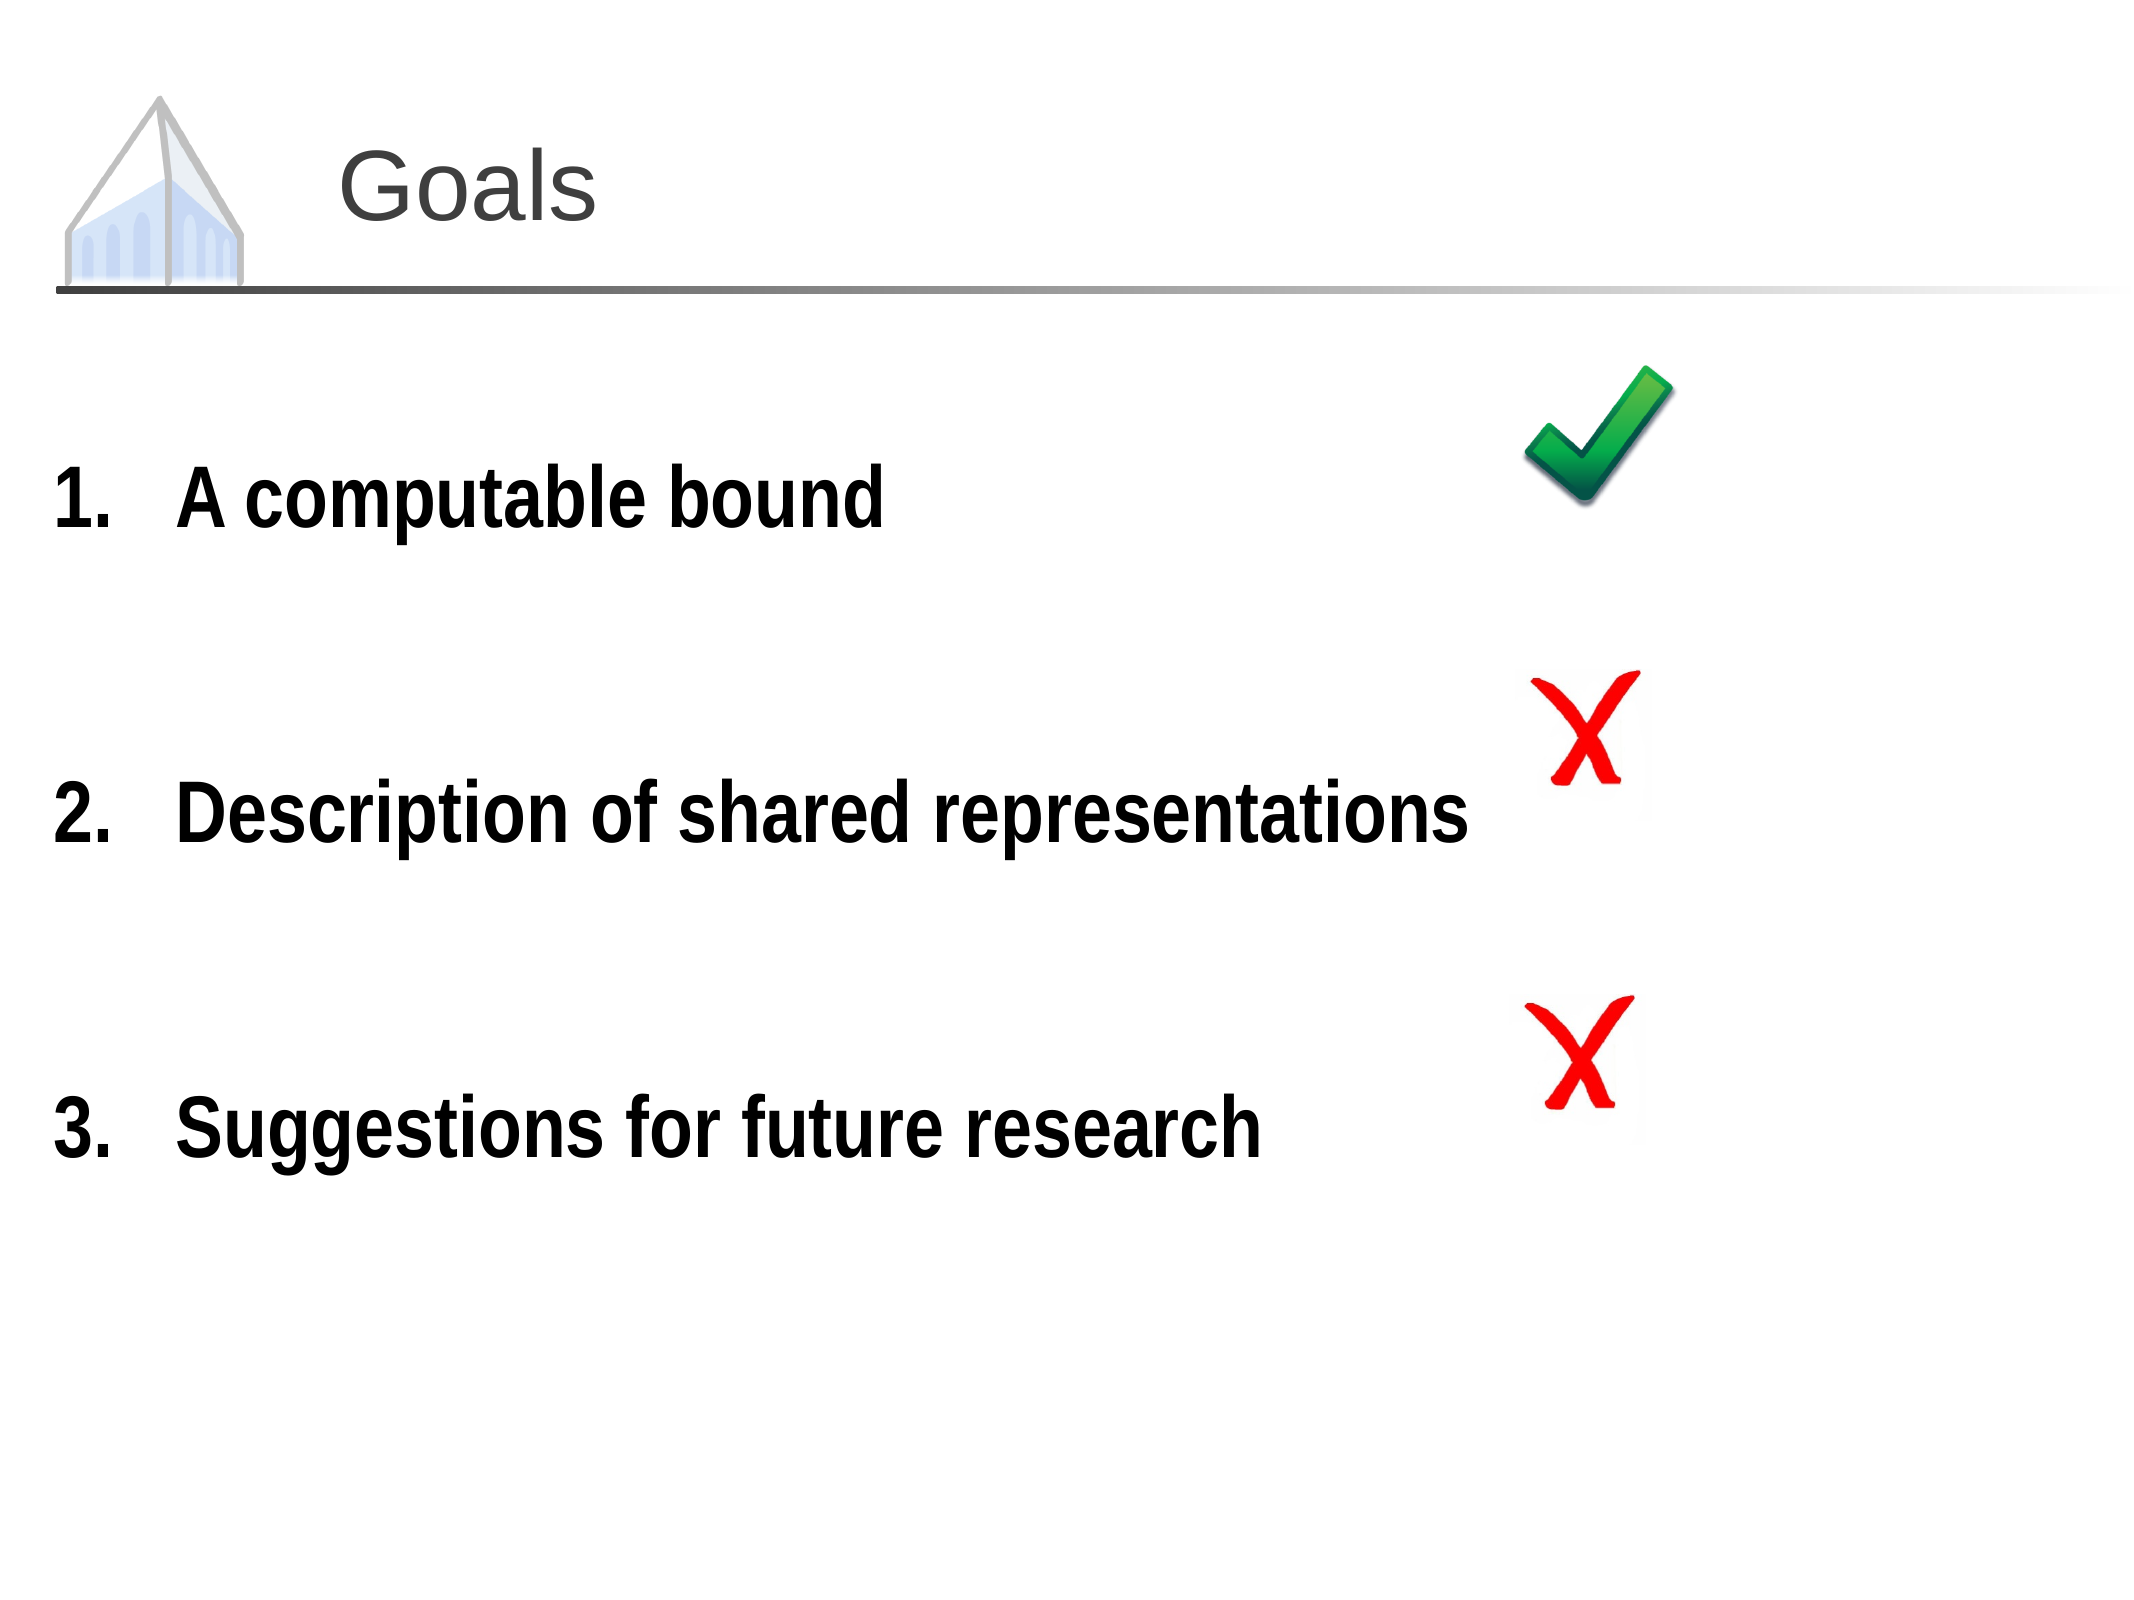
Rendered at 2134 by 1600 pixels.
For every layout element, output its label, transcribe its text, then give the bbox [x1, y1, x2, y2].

title Goals [316, 73, 1992, 288]
picture [1515, 669, 1652, 821]
picture [1514, 362, 1687, 514]
text_box A computable bound Description of shared representations Suggestions for future research [38, 327, 1504, 1183]
picture [1509, 994, 1646, 1146]
text_box don’t buy [62, 94, 246, 286]
